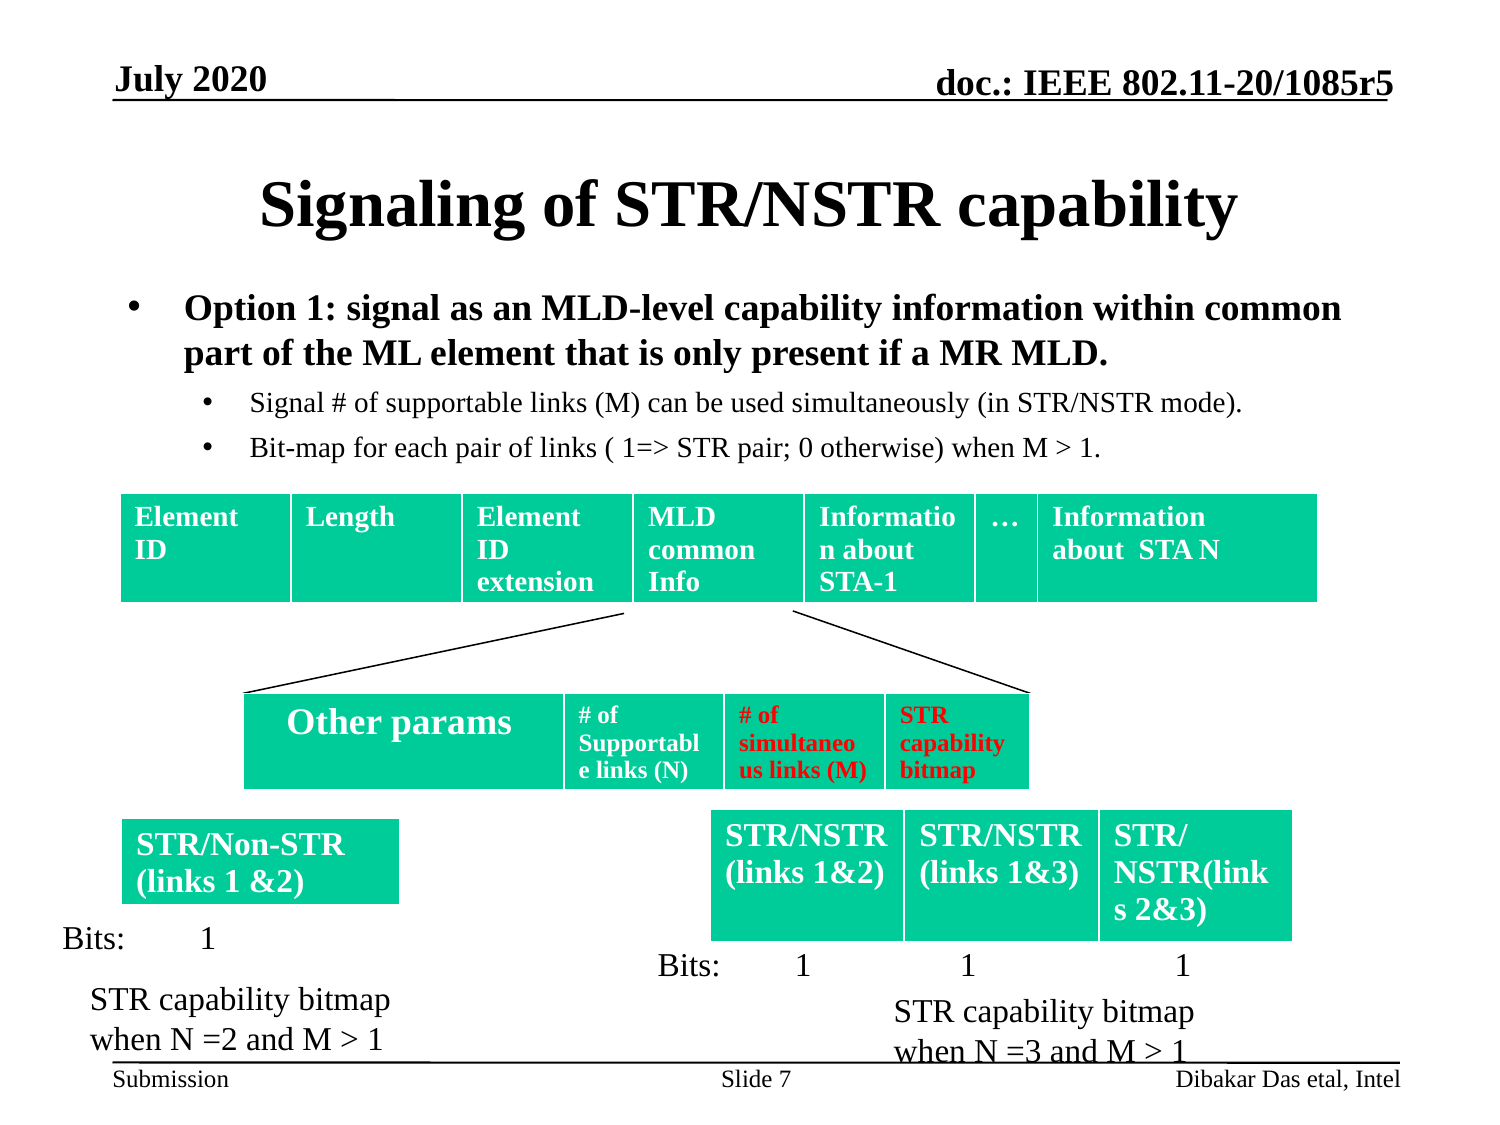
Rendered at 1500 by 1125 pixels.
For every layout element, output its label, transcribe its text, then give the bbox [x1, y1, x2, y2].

table_header Element ID [121, 494, 290, 602]
title Signaling of STR/NSTR capability [112, 112, 1388, 275]
table_header STR capability bitmap [886, 702, 1029, 789]
footer Dibakar Das etal, Intel [878, 1061, 1402, 1093]
text_box Bits: 1 [47, 908, 232, 964]
table_header Information about STA-1 [805, 494, 974, 602]
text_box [242, 613, 625, 694]
table_header MLD common Info [634, 494, 803, 602]
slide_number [114, 54, 423, 100]
table_header Element ID extension [463, 494, 632, 602]
table_header … [976, 494, 1037, 602]
table_header # of Supportable links (N) [565, 694, 723, 789]
table_header Information about STA N [1038, 494, 1317, 602]
list Option 1: signal as an MLD-level capability information within common part of the ML element that is only present if a MR MLD. Signal # of supportable links (M) can be used simultaneously (in STR/NSTR mode). Bit-map for each pair of links ( 1=> STR pair; 0 otherwise) when M > 1. [112, 275, 1388, 476]
table_header STR/NSTR (links 1&3) [905, 810, 1098, 935]
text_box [792, 610, 1031, 694]
table_header STR/NSTR (links 1&2) [711, 810, 903, 935]
table_header STR/NSTR(links 2&3) [1100, 810, 1292, 935]
text_box STR capability bitmap when N =3 and M > 1 [878, 991, 1275, 1077]
text_box STR capability bitmap when N =2 and M > 1 [74, 970, 422, 1065]
table_header Length [292, 494, 461, 602]
table_header Other params [244, 701, 563, 789]
table_header # of simultaneous links (M) [725, 694, 884, 789]
text_box Bits: 1 1 1 [642, 935, 1364, 991]
table_header STR/Non-STR (links 1 &2) [122, 819, 399, 904]
slide_number Slide 7 [712, 1061, 800, 1123]
